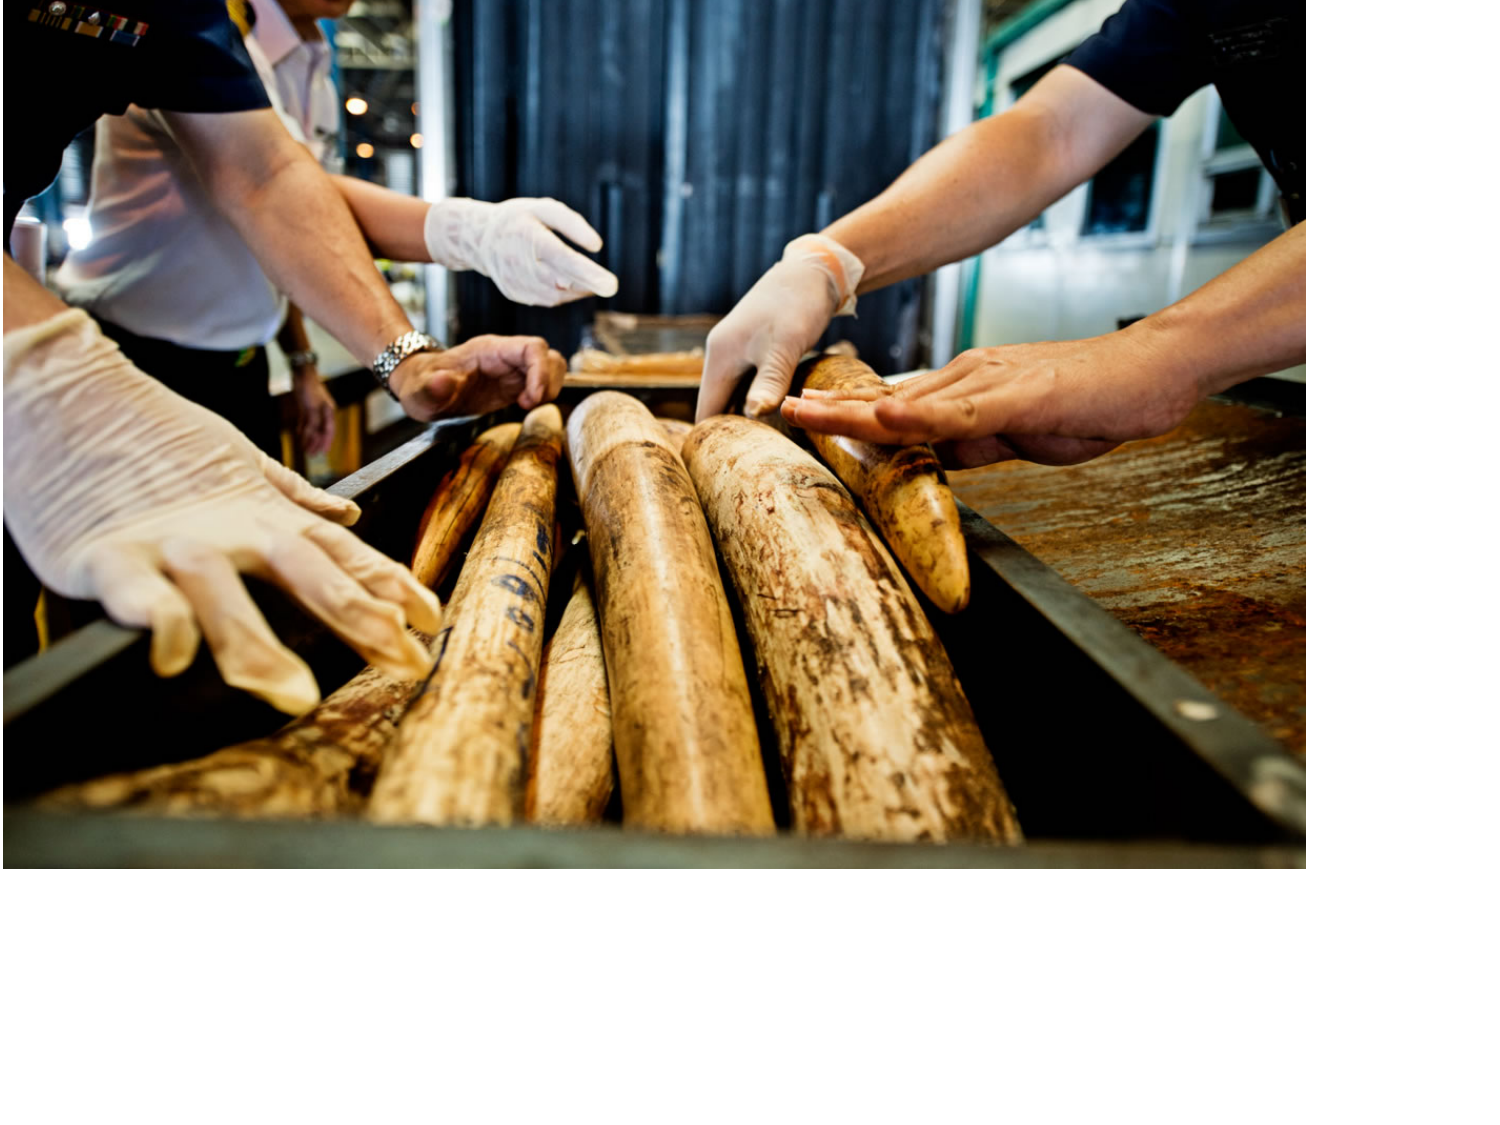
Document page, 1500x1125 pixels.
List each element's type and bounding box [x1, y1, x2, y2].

picture [3, 0, 1306, 869]
